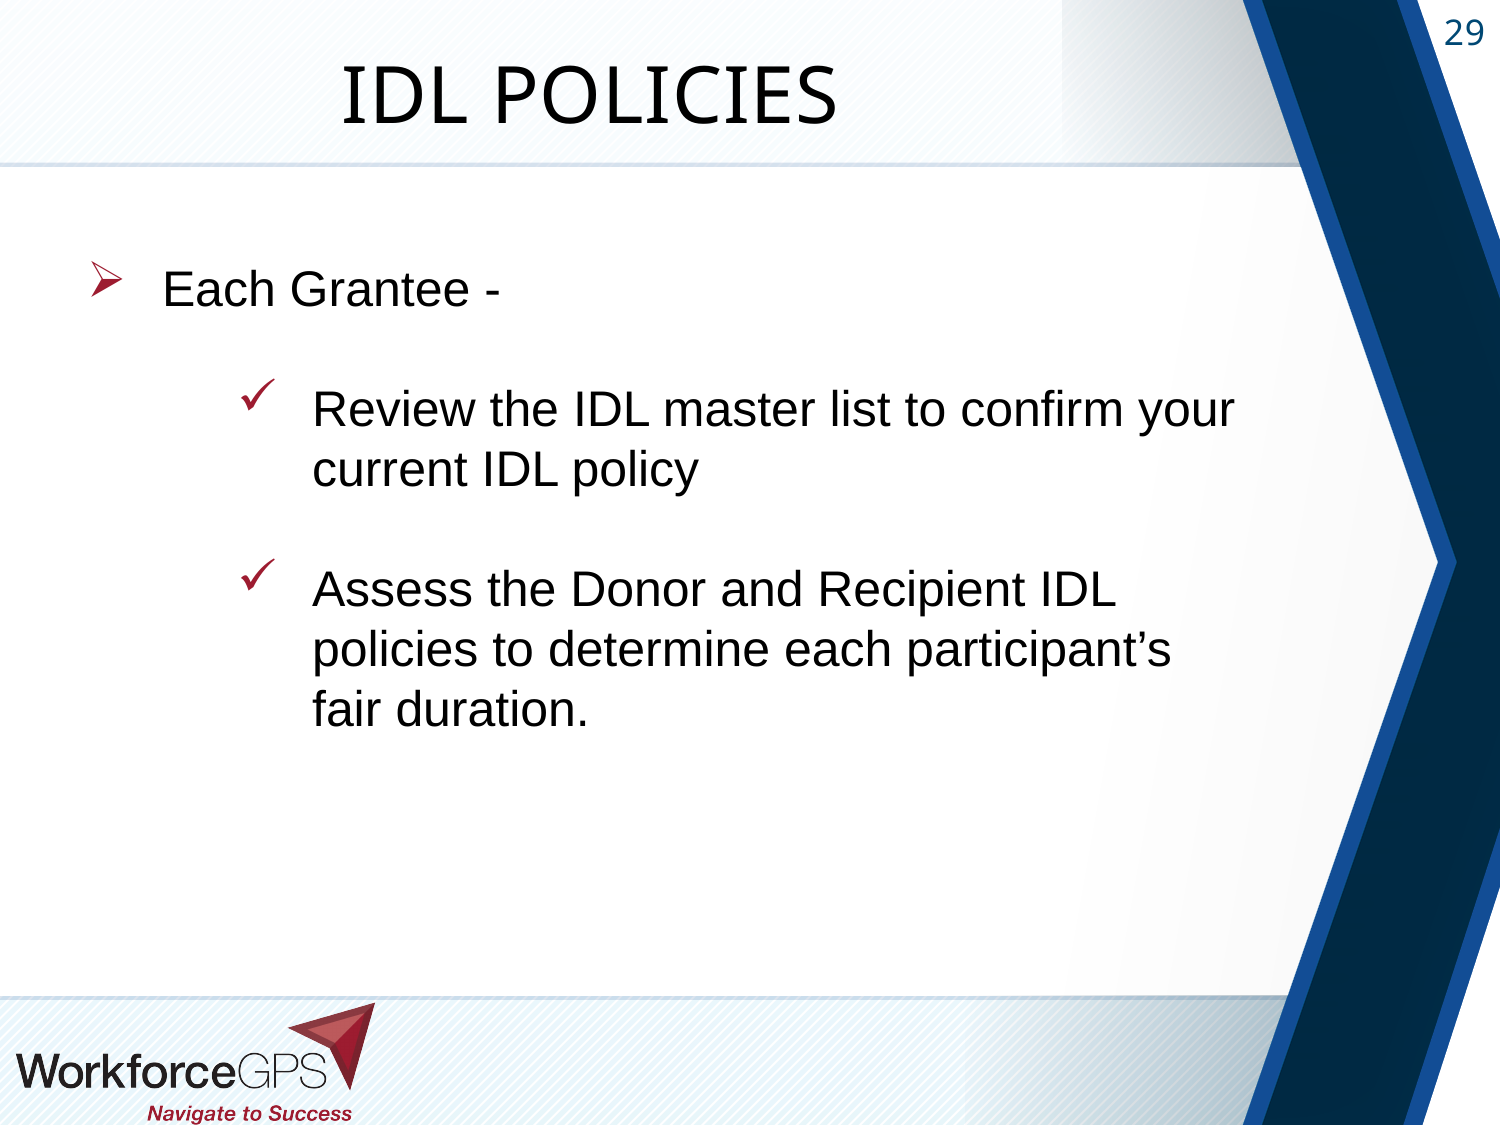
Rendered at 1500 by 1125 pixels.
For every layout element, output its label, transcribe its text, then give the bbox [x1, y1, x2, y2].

picture [12, 1001, 379, 1125]
text_box Each Grantee - Review the IDL master list to confirm your current IDL policy Assess the Donor and Recipient IDL policies to determine each participant’s fair duration. [72, 248, 1255, 909]
picture [1230, 0, 1500, 1125]
title IDL Policies [75, 35, 1209, 163]
